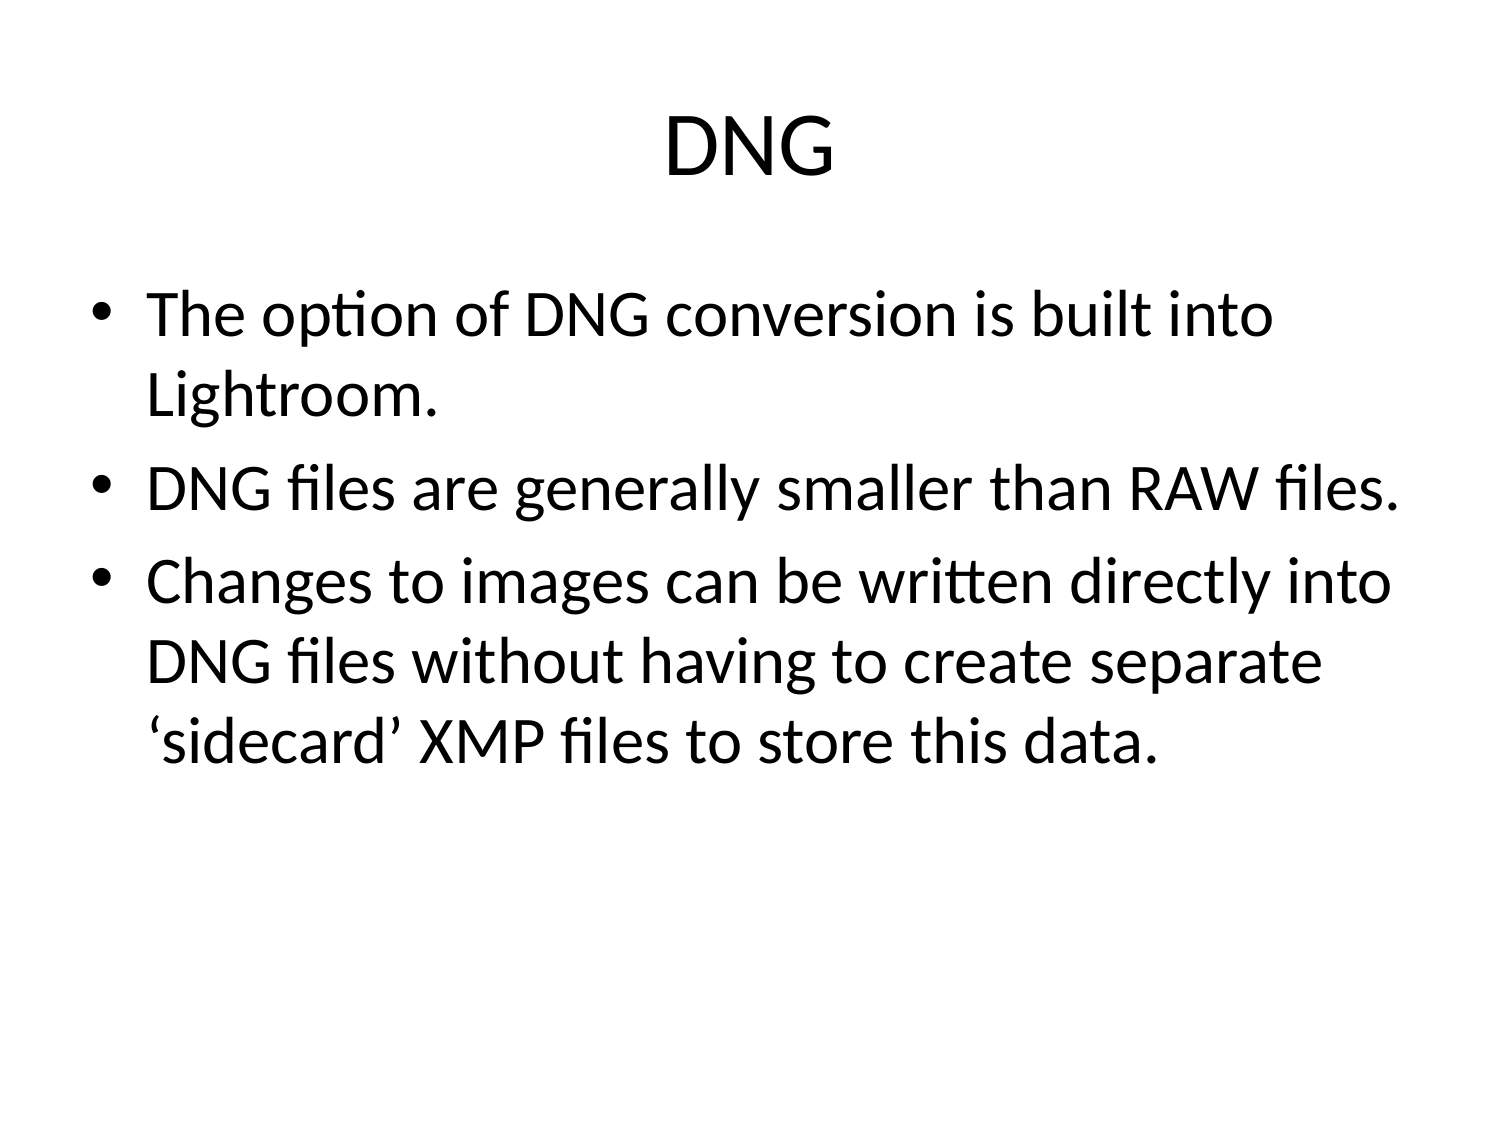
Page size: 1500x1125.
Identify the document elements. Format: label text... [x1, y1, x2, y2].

list The option of DNG conversion is built into Lightroom. DNG files are generally smaller than RAW files. Changes to images can be written directly into DNG files without having to create separate ‘sidecard’ XMP files to store this data. [75, 262, 1425, 1005]
title DNG [75, 45, 1425, 233]
